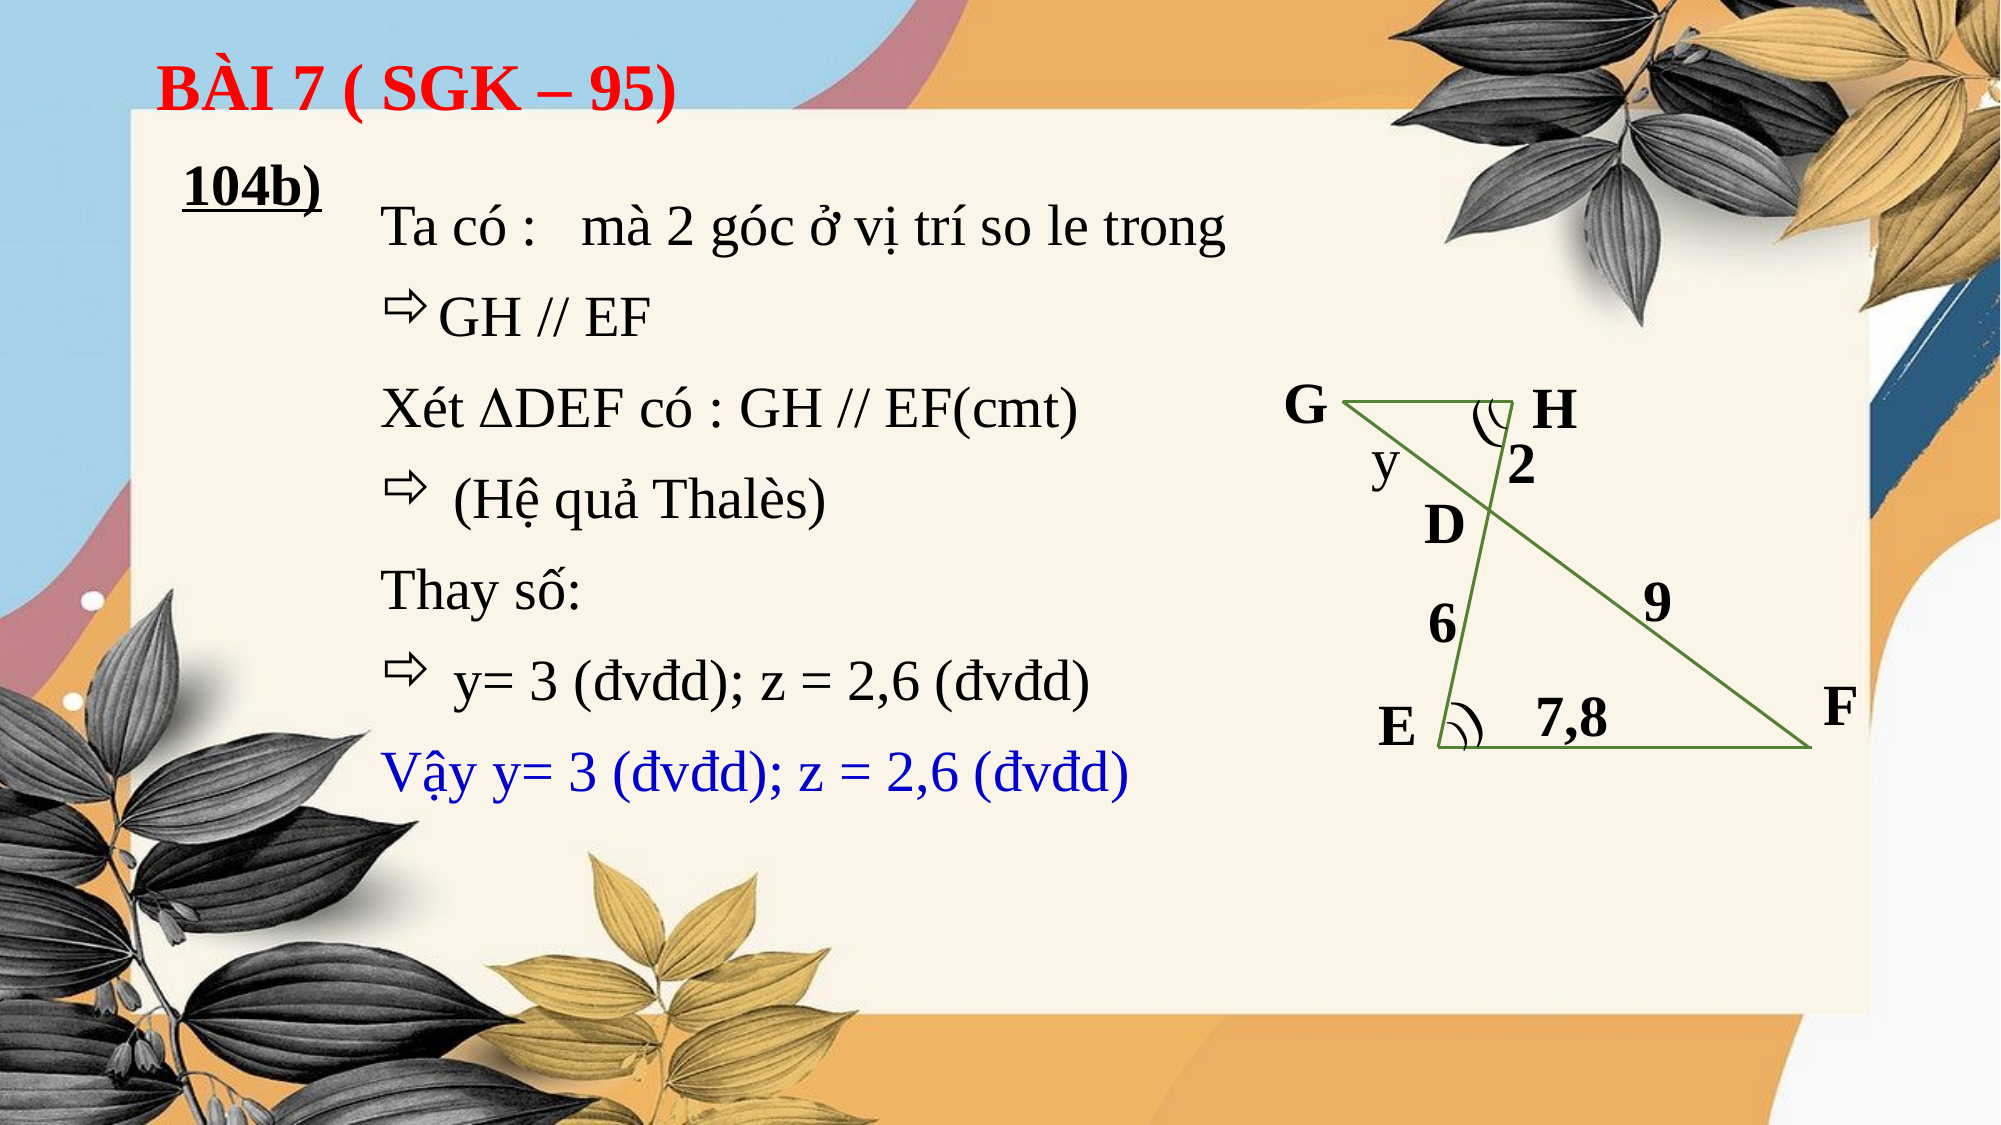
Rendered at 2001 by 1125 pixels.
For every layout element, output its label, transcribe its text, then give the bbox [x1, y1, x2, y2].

picture [0, 0, 2001, 1125]
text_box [1268, 357, 1900, 765]
text_box 104b) [167, 140, 338, 225]
text_box BÀI 7 ( SGK – 95) [142, 36, 745, 132]
